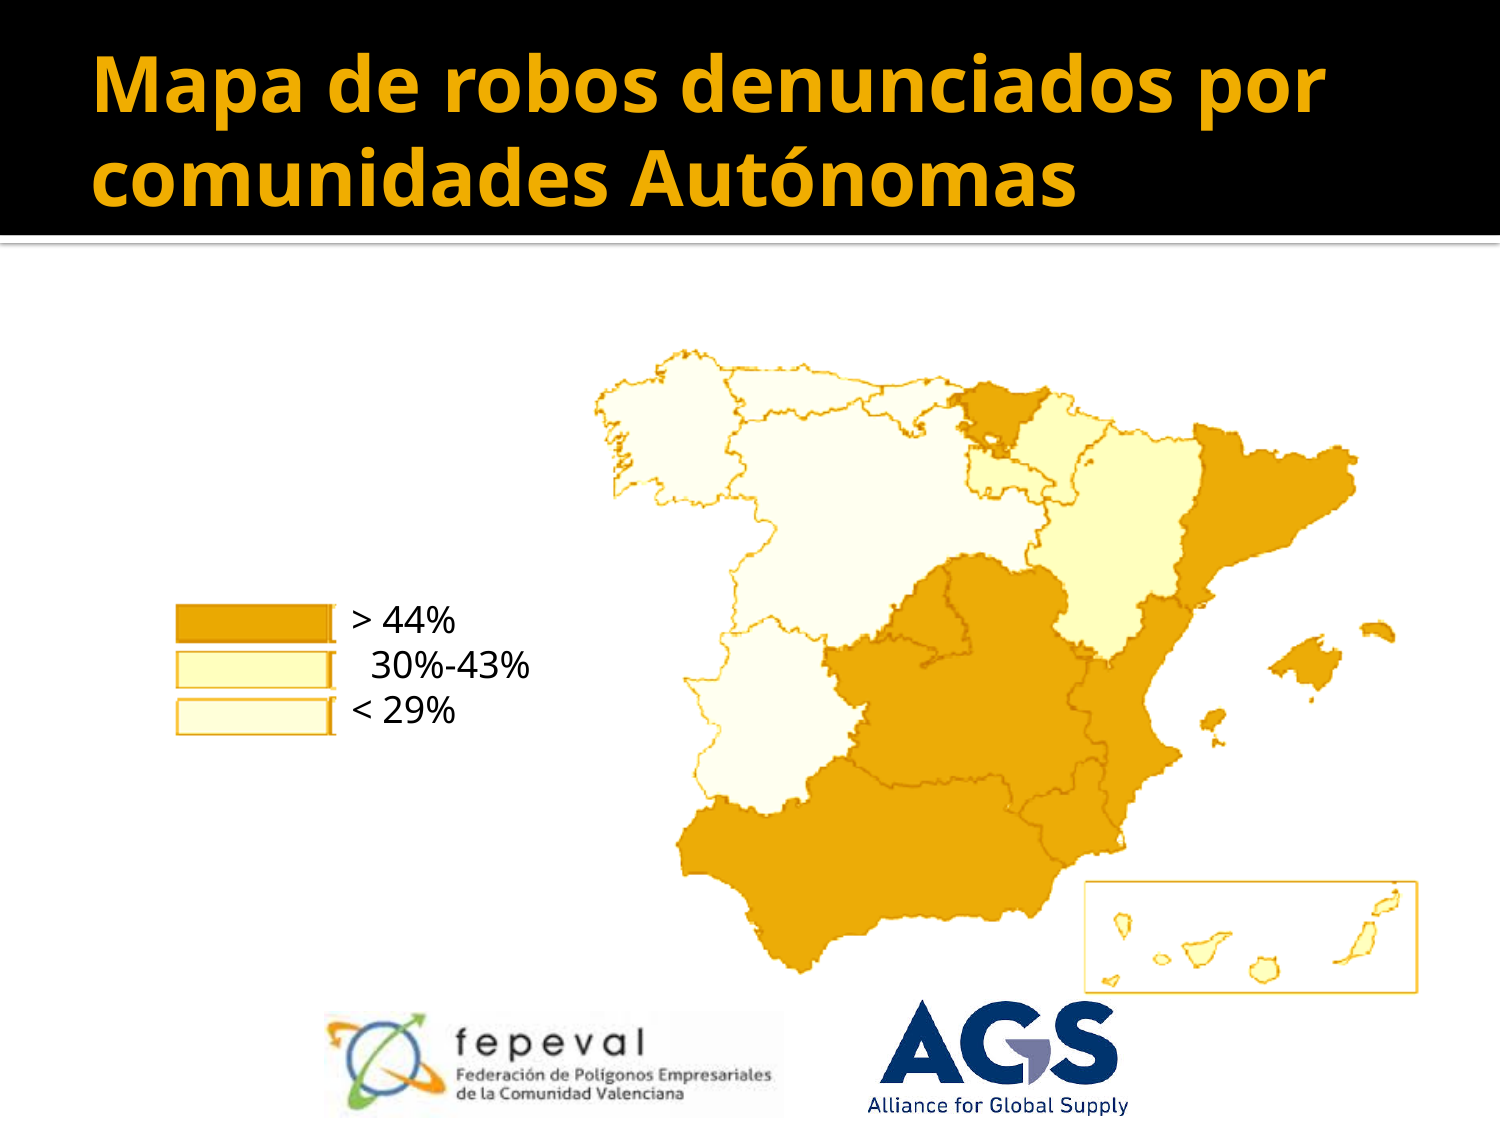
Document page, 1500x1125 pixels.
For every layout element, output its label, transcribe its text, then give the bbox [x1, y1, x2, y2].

picture [76, 279, 1459, 1118]
title Mapa de robos denunciados por comunidades Autónomas [75, 25, 1425, 231]
